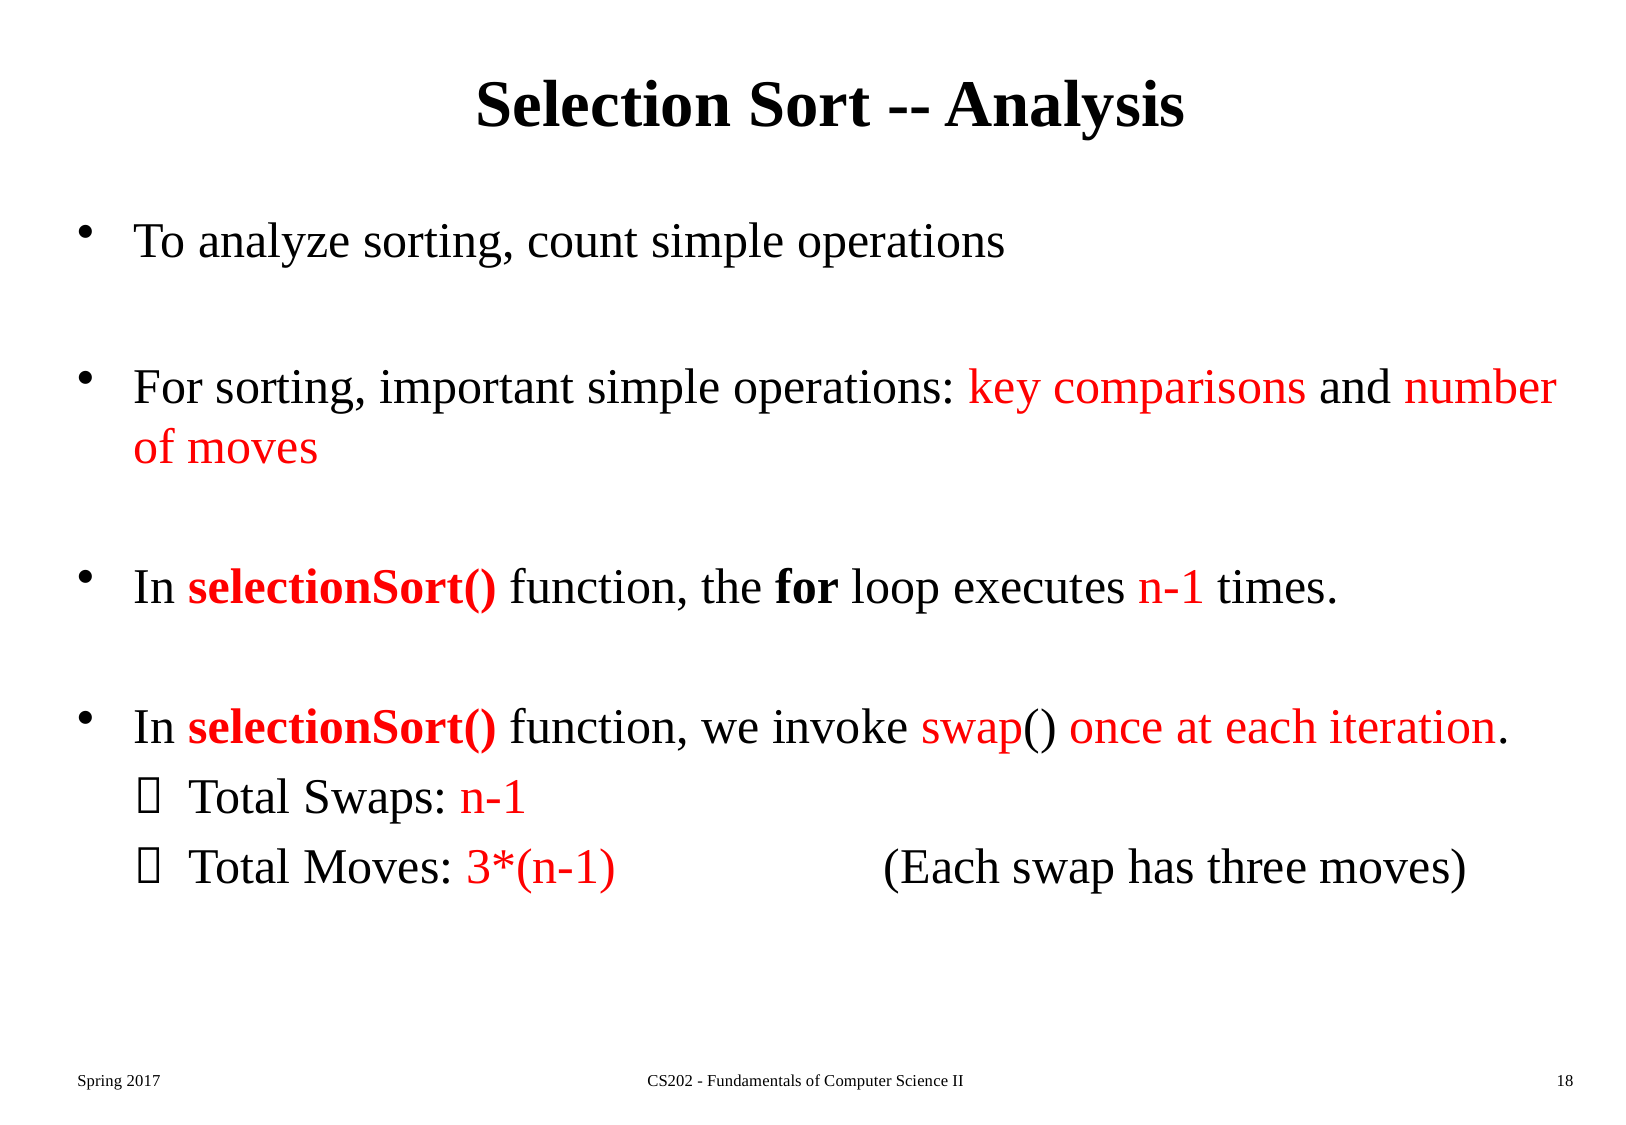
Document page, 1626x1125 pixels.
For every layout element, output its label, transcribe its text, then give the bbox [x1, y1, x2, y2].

slide_number Spring 2017 [62, 1062, 402, 1101]
title Selection Sort -- Analysis [62, 24, 1600, 175]
slide_number 18 [1249, 1062, 1589, 1101]
list To analyze sorting, count simple operations For sorting, important simple operations: key comparisons and number of moves In selectionSort() function, the for loop executes n-1 times. In selectionSort() function, we invoke swap() once at each iteration.  Total Swaps: n-1  Total Moves: 3*(n-1) (Each swap has three moves) [62, 200, 1588, 1038]
footer CS202 - Fundamentals of Computer Science II [500, 1062, 1111, 1101]
